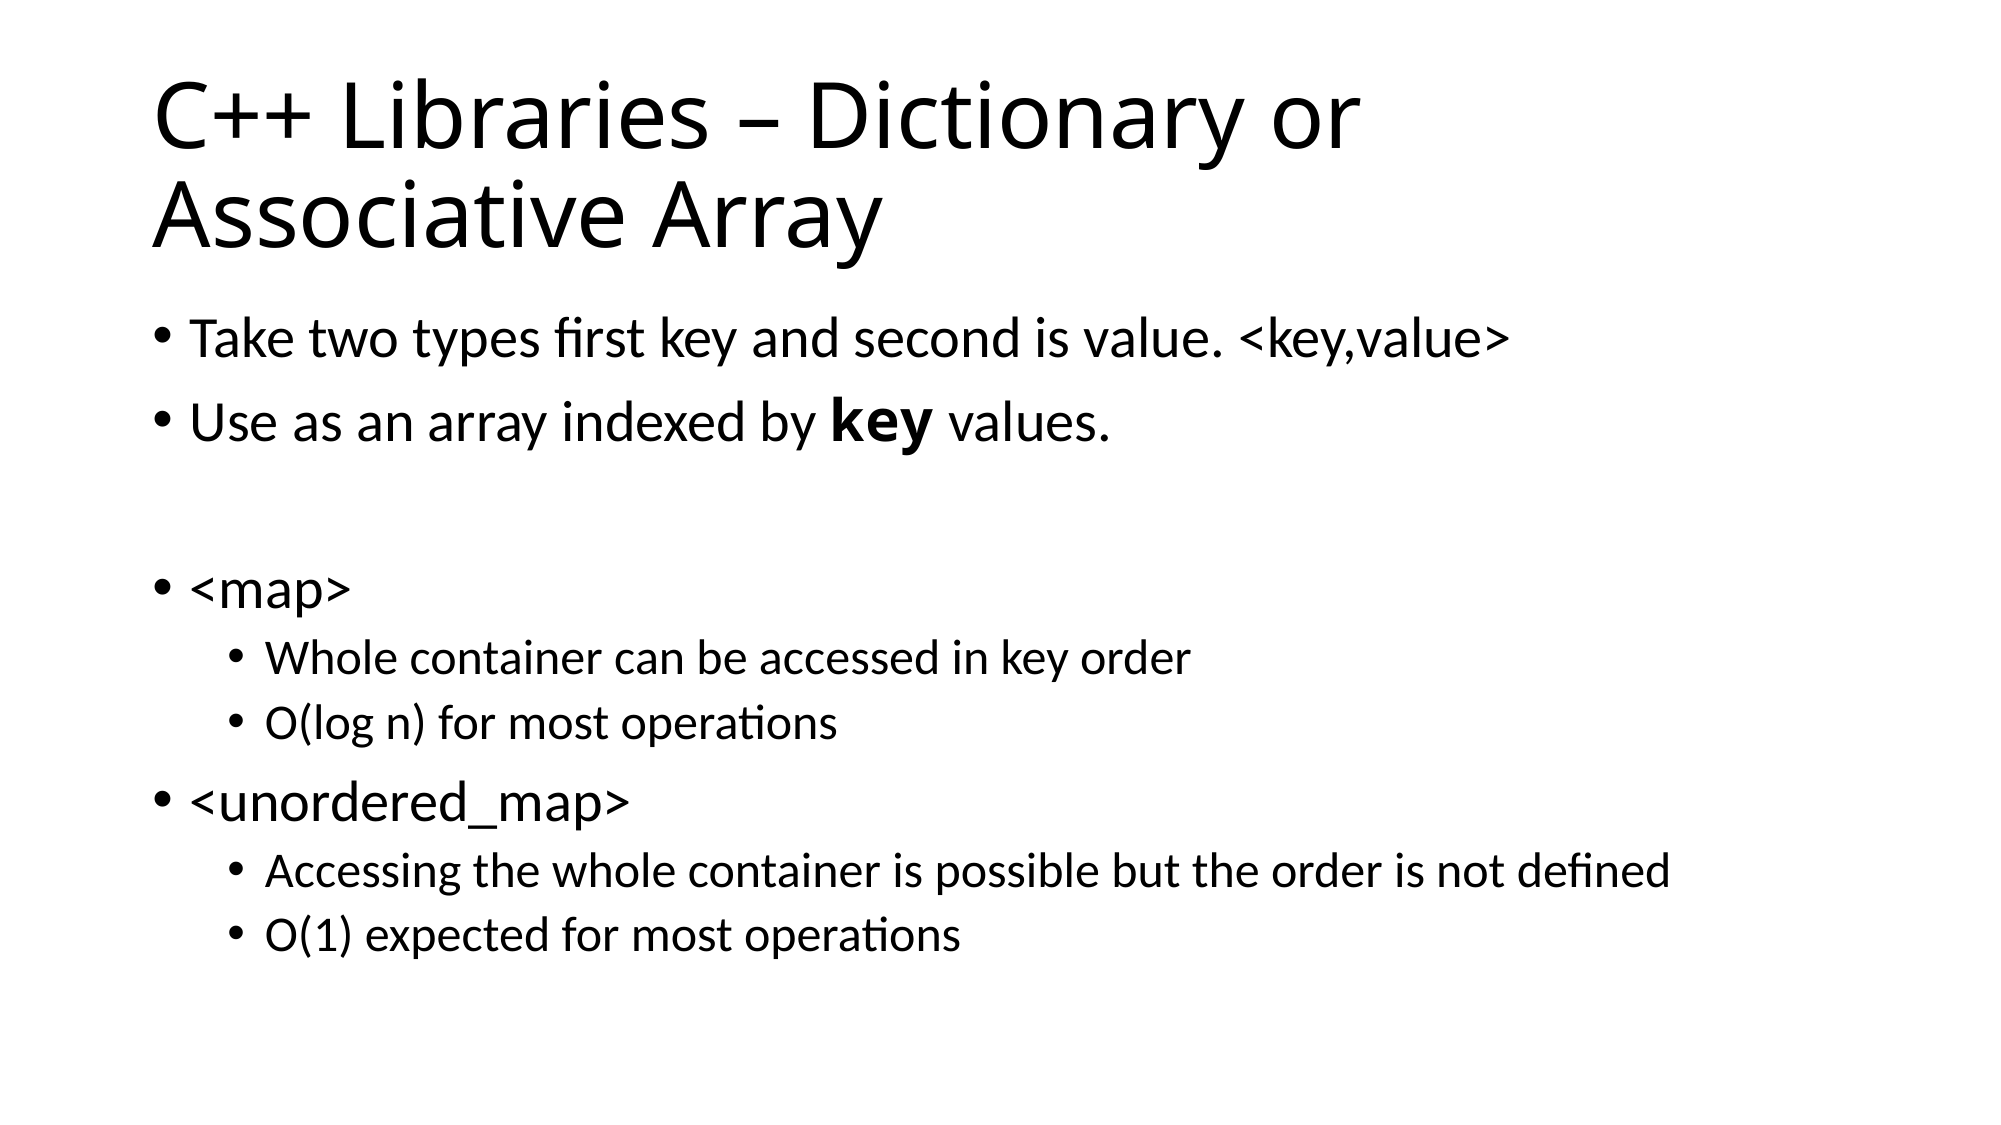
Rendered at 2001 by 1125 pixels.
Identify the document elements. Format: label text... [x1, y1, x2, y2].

list Take two types first key and second is value. <key,value> Use as an array indexed by key values. <map> Whole container can be accessed in key order O(log n) for most operations <unordered_map> Accessing the whole container is possible but the order is not defined O(1) expected for most operations [137, 299, 1863, 1014]
title C++ Libraries – Dictionary or Associative Array [137, 59, 1863, 278]
